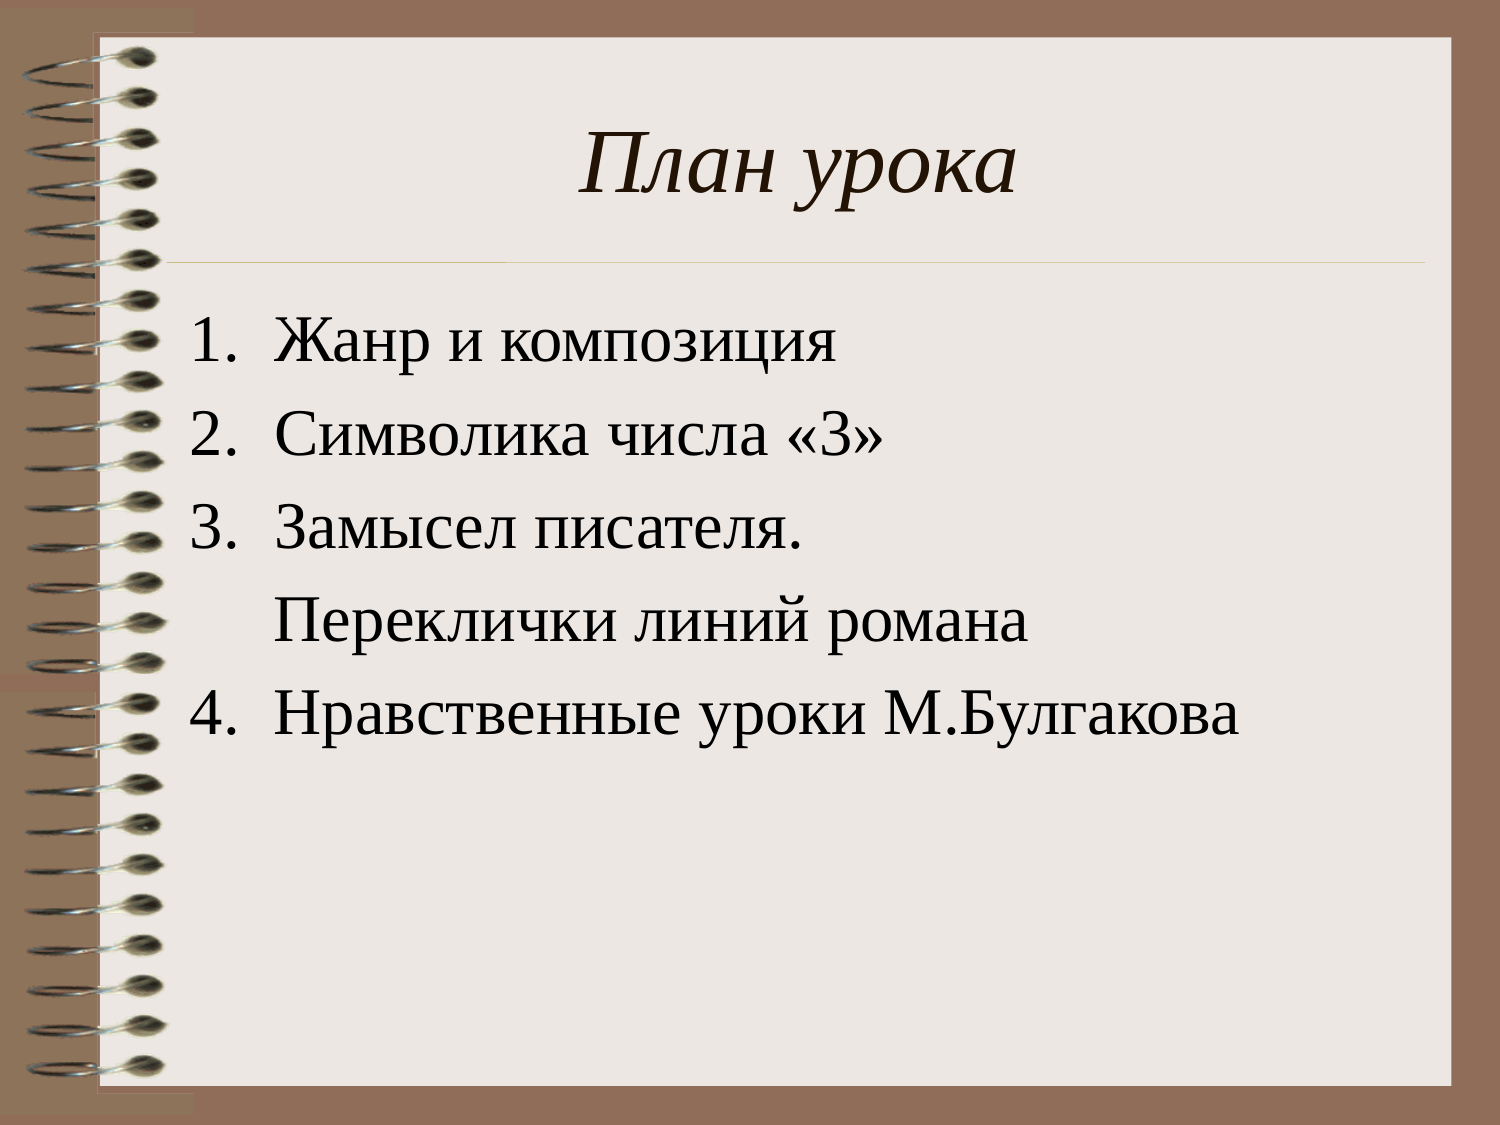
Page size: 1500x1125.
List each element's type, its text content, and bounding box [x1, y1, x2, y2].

list Жанр и композиция Символика числа «3» Замысел писателя. Переклички линий романа 4. Нравственные уроки М.Булгакова [174, 287, 1426, 963]
picture [0, 8, 194, 674]
title План урока [174, 62, 1426, 251]
picture [0, 692, 194, 1115]
